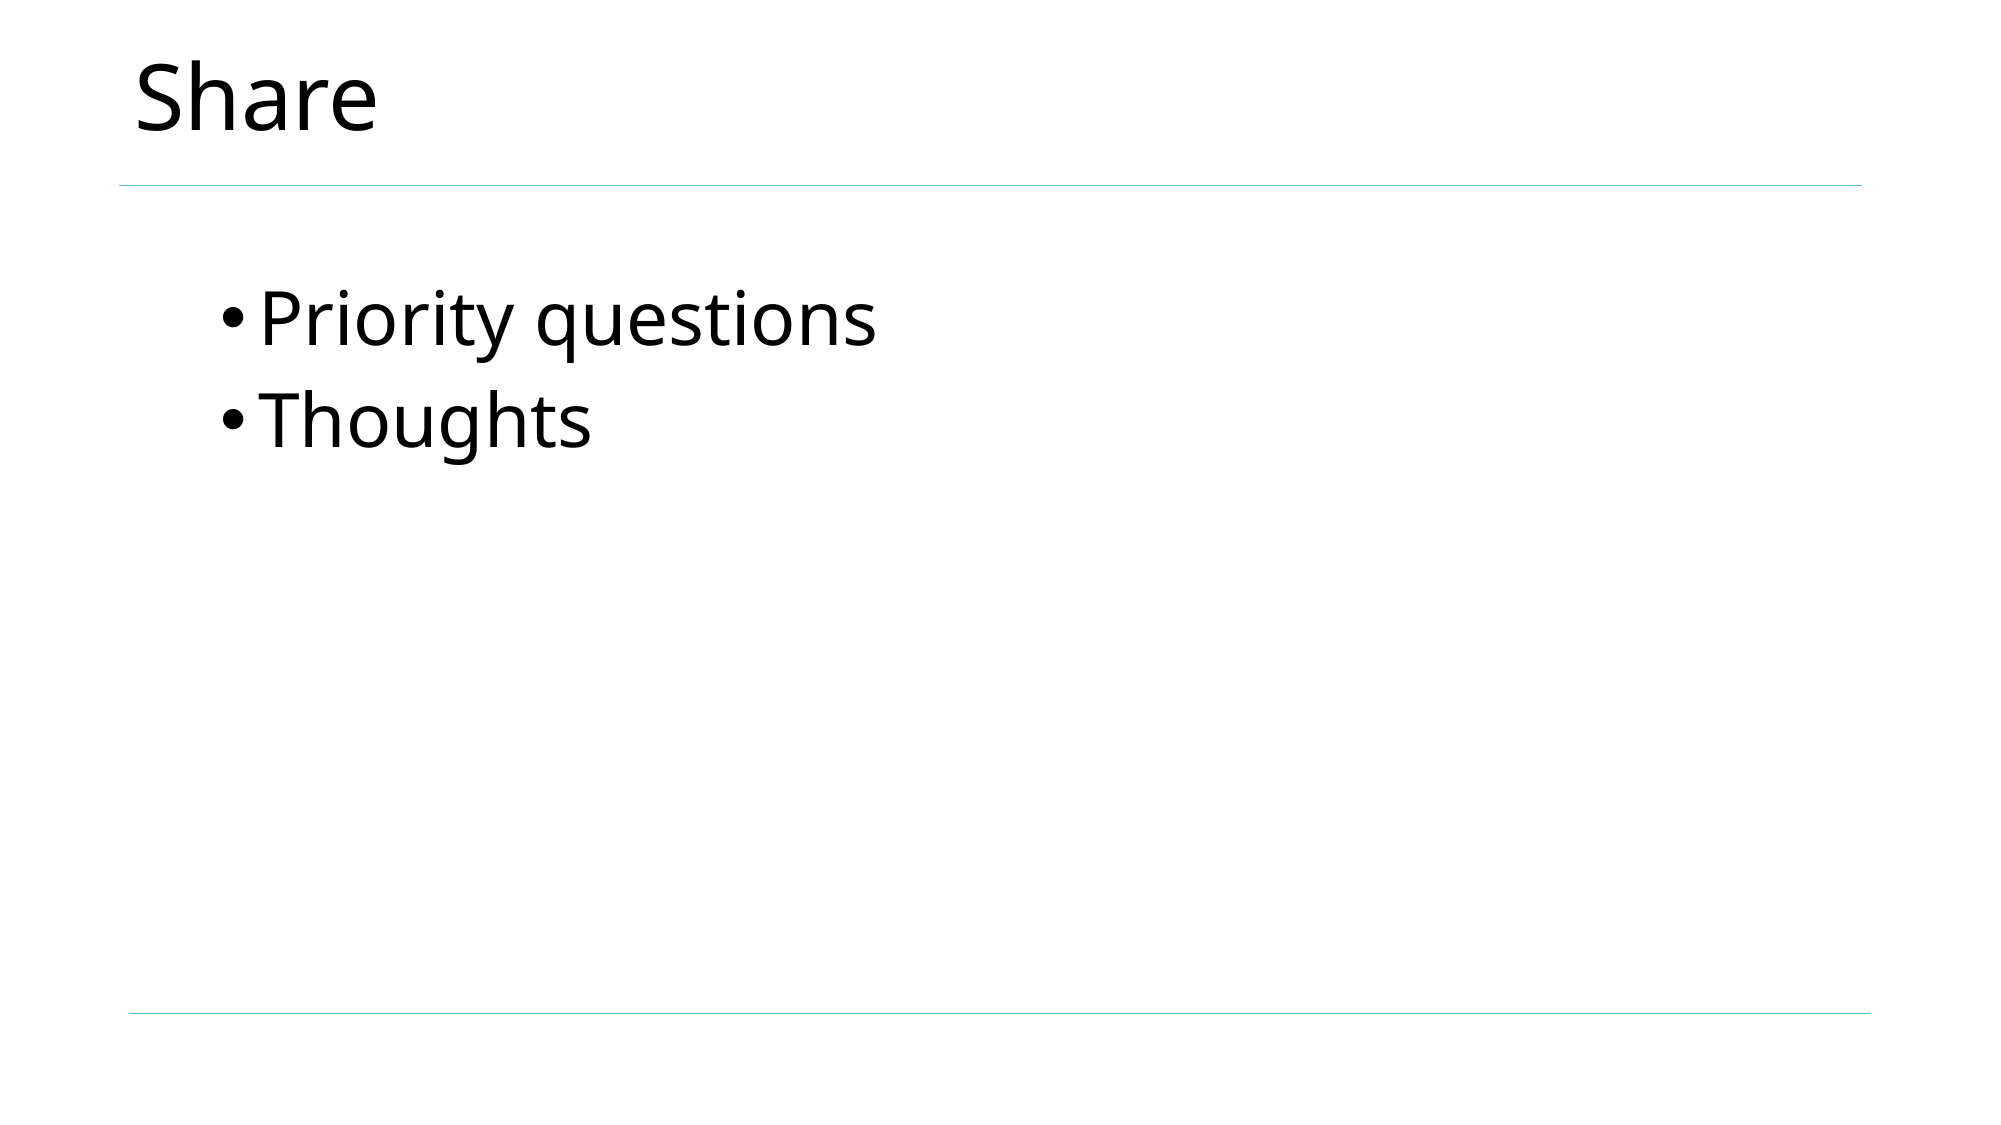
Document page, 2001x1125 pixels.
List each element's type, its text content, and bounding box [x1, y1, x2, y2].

title Share [119, 31, 1845, 171]
list Priority questions Thoughts [205, 273, 1795, 987]
